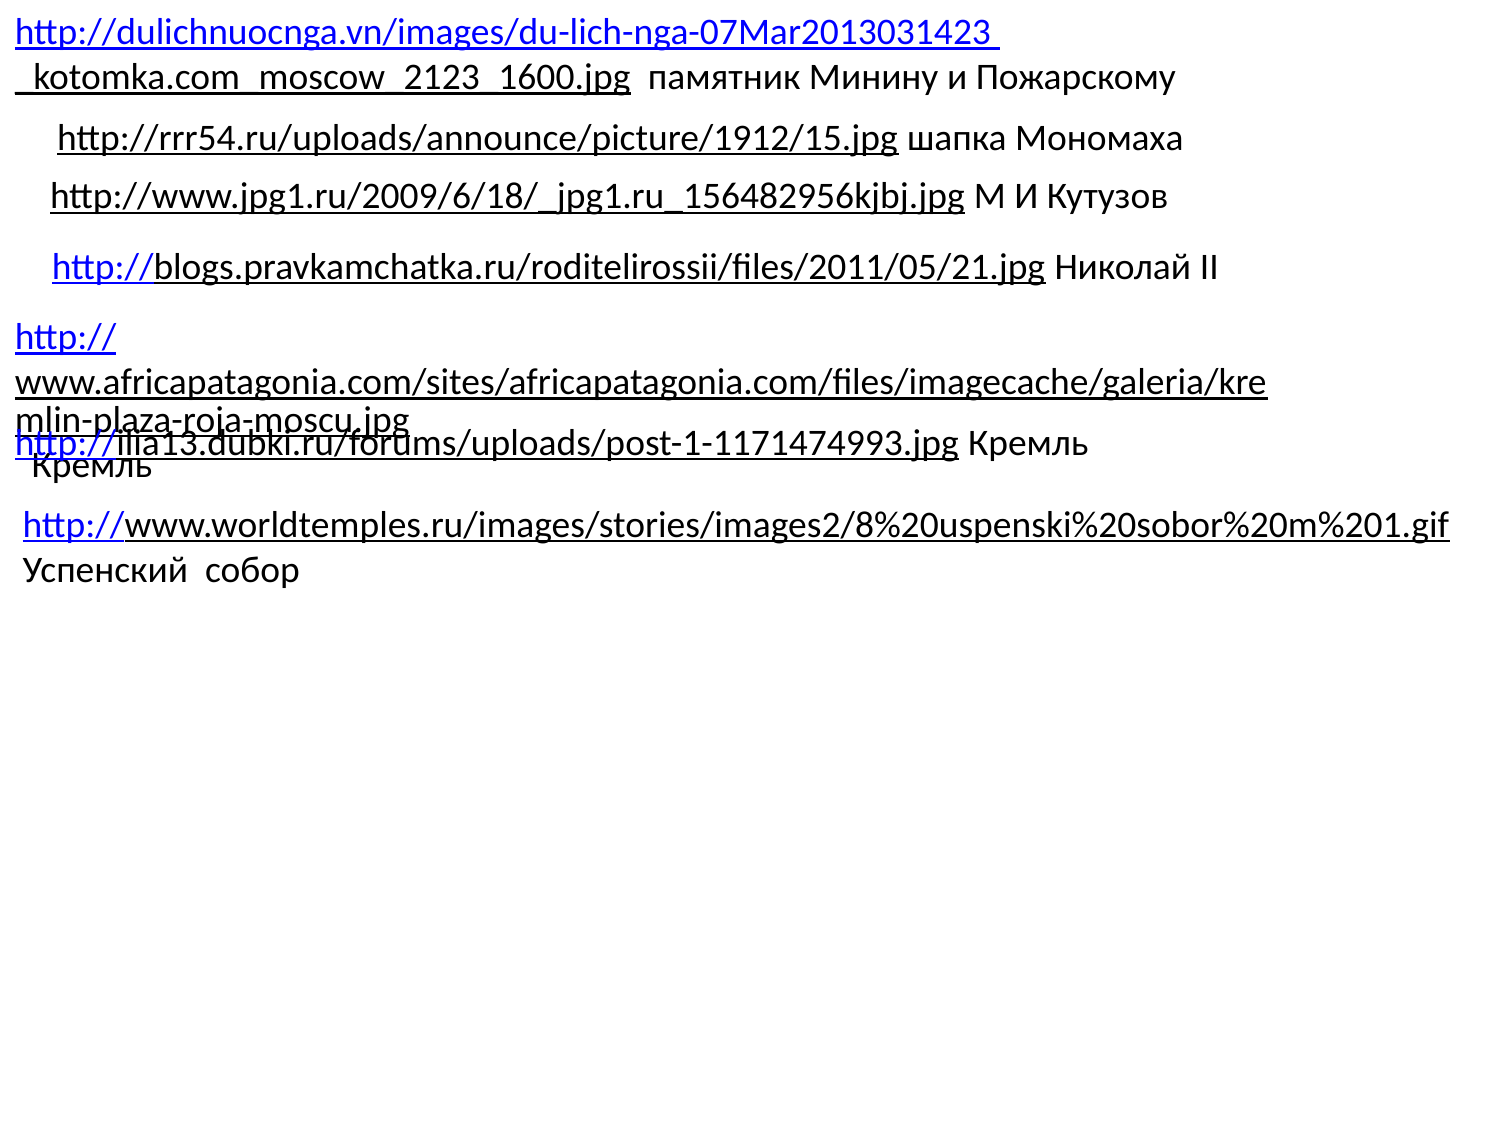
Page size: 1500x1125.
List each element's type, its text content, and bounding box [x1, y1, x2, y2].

text_box http://www.worldtemples.ru/images/stories/images2/8%20uspenski%20sobor%20m%201.gif Успенский собор [7, 492, 1483, 597]
text_box http://www.africapatagonia.com/sites/africapatagonia.com/files/imagecache/galeria/kremlin-plaza-roja-moscu.jpg Кремль [0, 304, 1289, 500]
text_box http://rrr54.ru/uploads/announce/picture/1912/15.jpg шапка Мономаха [42, 105, 1199, 163]
text_box http://dulichnuocnga.vn/images/du-lich-nga-07Mar2013031423 _kotomka.com_moscow_2123_1600.jpg памятник Минину и Пожарскому [0, 0, 1313, 105]
text_box http://www.jpg1.ru/2009/6/18/_jpg1.ru_156482956kjbj.jpg М И Кутузов [35, 163, 1336, 224]
text_box http://ilia13.dubki.ru/forums/uploads/post-1-1171474993.jpg Кремль [0, 410, 1266, 470]
text_box http://blogs.pravkamchatka.ru/roditelirossii/files/2011/05/21.jpg Николай II [37, 234, 1234, 295]
